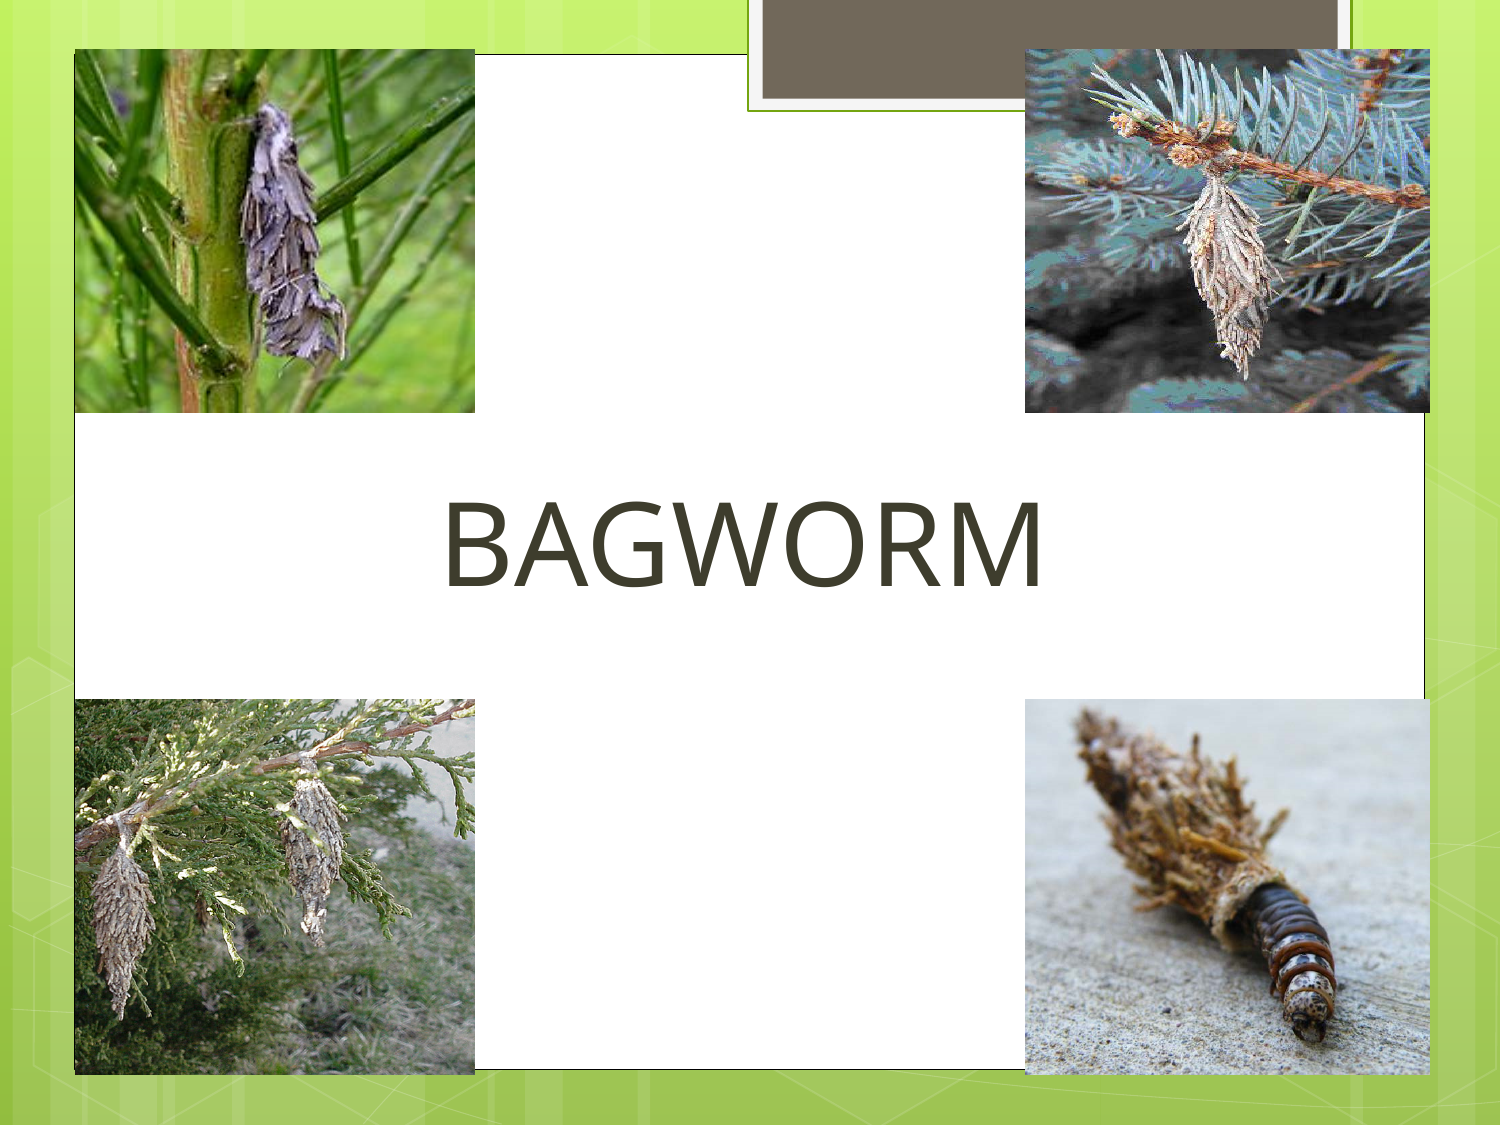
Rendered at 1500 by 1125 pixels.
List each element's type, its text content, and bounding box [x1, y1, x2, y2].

picture [1024, 699, 1430, 1076]
picture [1024, 49, 1430, 413]
list BAGWORM [412, 462, 1125, 638]
picture [74, 699, 476, 1076]
picture [74, 49, 476, 413]
